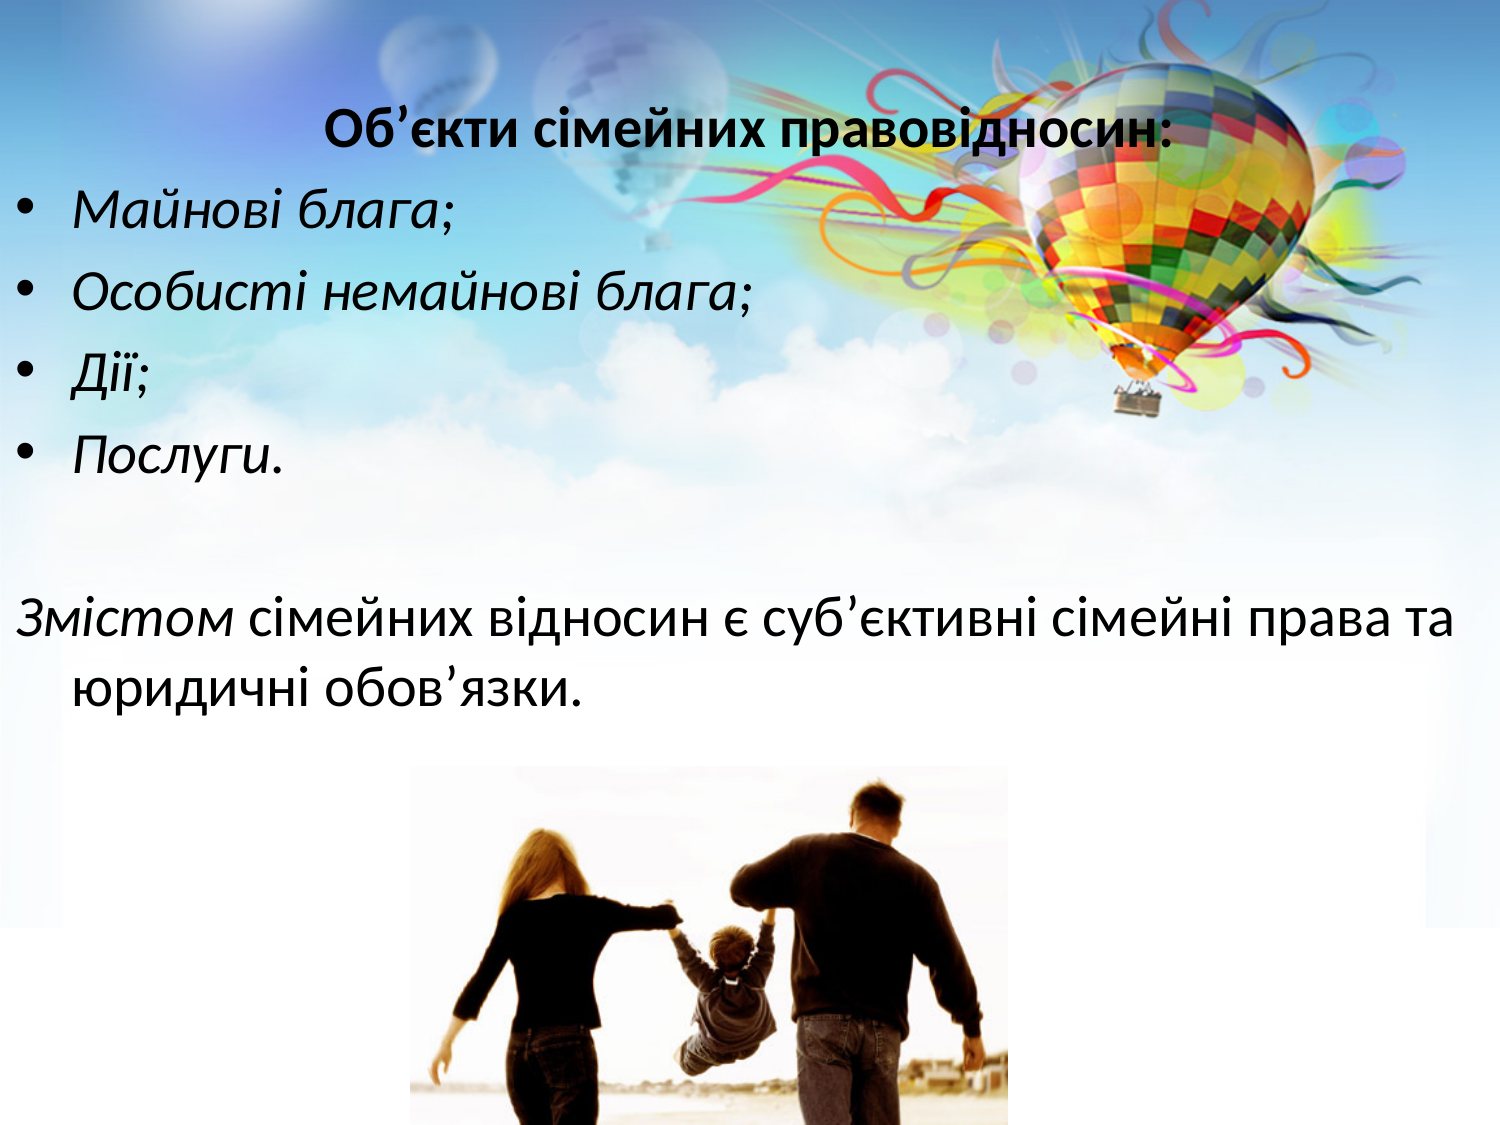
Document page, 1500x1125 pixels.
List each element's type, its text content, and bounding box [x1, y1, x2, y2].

picture [409, 766, 1008, 1125]
list Об’єкти сімейних правовідносин: Майнові блага; Особисті немайнові блага; Дії; Послуги. Змістом сімейних відносин є суб’єктивні сімейні права та юридичні обов’язки. [0, 0, 1500, 1125]
